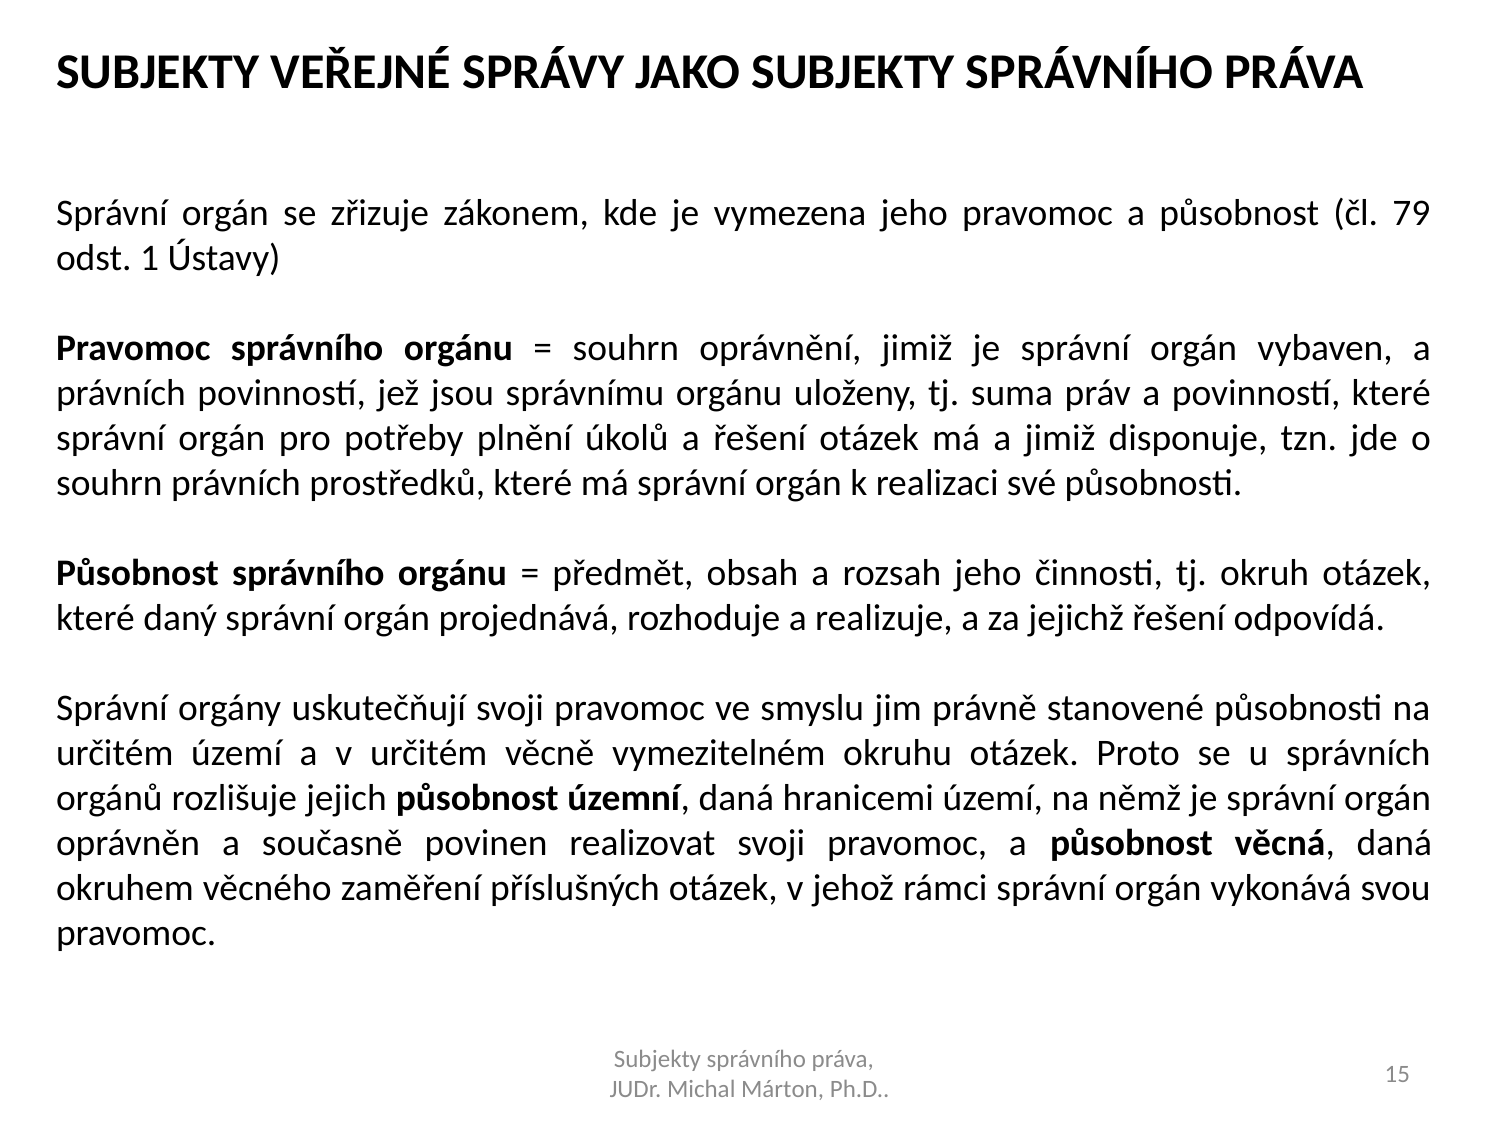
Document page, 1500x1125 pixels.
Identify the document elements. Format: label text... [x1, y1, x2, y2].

slide_number 15 [1074, 1042, 1425, 1103]
footer Subjekty správního práva, JUDr. Michal Márton, Ph.D.. [512, 1042, 988, 1103]
text_box SUBJEKTY VEŘEJNÉ SPRÁVY JAKO SUBJEKTY SPRÁVNÍHO PRÁVA Správní orgán se zřizuje zákonem, kde je vymezena jeho pravomoc a působnost (čl. 79 odst. 1 Ústavy) Pravomoc správního orgánu = souhrn oprávnění, jimiž je správní orgán vybaven, a právních povinností, jež jsou správnímu orgánu uloženy, tj. suma práv a povinností, které správní orgán pro potřeby plnění úkolů a řešení otázek má a jimiž disponuje, tzn. jde o souhrn právních prostředků, které má správní orgán k realizaci své působnosti. Působnost správního orgánu = předmět, obsah a rozsah jeho činnosti, tj. okruh otázek, které daný správní orgán projednává, rozhoduje a realizuje, a za jejichž řešení odpovídá. Správní orgány uskutečňují svoji pravomoc ve smyslu jim právně stanovené působnosti na určitém území a v určitém věcně vymezitelném okruhu otázek. Proto se u správních orgánů rozlišuje jejich působnost územní, daná hranicemi území, na němž je správní orgán oprávněn a současně povinen realizovat svoji pravomoc, a působnost věcná, daná okruhem věcného zaměření příslušných otázek, v jehož rámci správní orgán vykonává svou pravomoc. [41, 30, 1447, 961]
